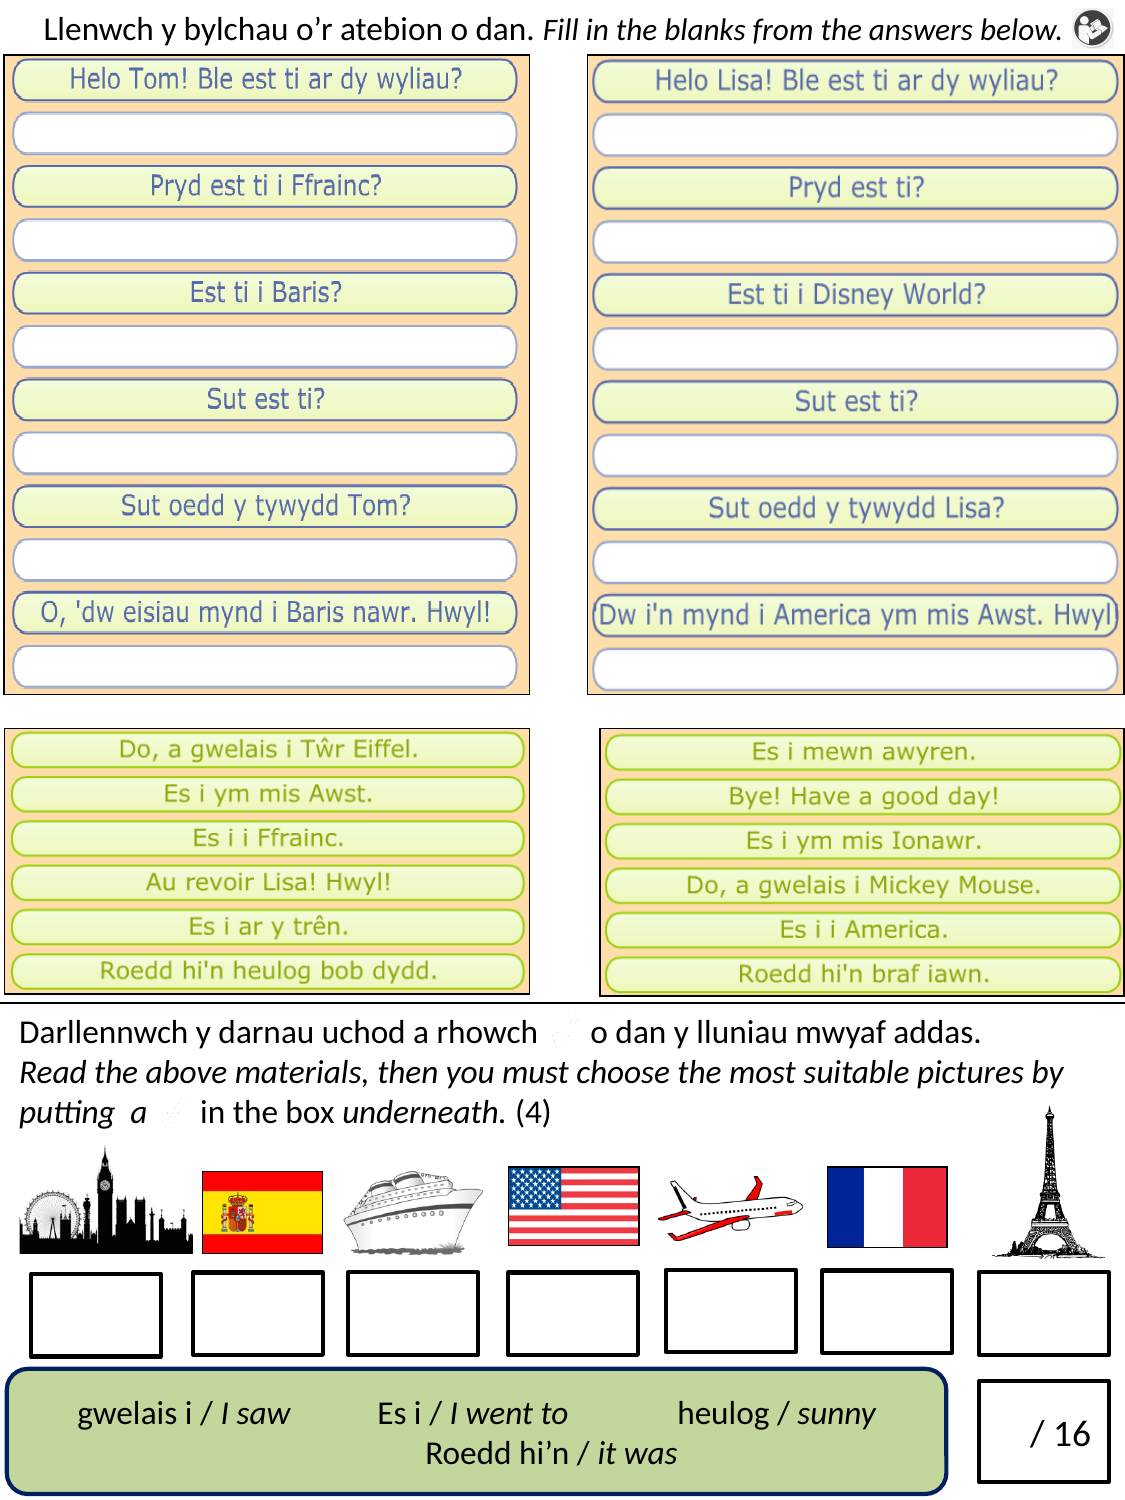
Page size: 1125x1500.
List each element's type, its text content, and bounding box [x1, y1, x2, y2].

picture [4, 729, 530, 994]
picture [4, 55, 529, 695]
picture [343, 1171, 484, 1256]
text_box [29, 1272, 163, 1359]
picture [588, 55, 1124, 695]
picture [19, 1145, 194, 1254]
picture [827, 1167, 947, 1247]
picture [202, 1171, 324, 1254]
text_box [191, 1270, 325, 1357]
picture [658, 1176, 804, 1241]
text_box [820, 1268, 954, 1355]
text_box / 16 [977, 1379, 1111, 1484]
slide_number 1 [945, 1406, 1069, 1487]
picture [551, 1011, 582, 1050]
text_box [506, 1270, 640, 1357]
picture [991, 1105, 1105, 1259]
text_box gwelais i / I saw Es i / I went to heulog / sunny Roedd hi’n / it was [4, 1366, 949, 1497]
text_box Darllennwch y darnau uchod a rhowch o dan y lluniau mwyaf addas. Read the above materials, then you must choose the most suitable pictures by putting a in the box underneath. (4) [4, 1010, 1120, 1178]
picture [508, 1167, 639, 1245]
text_box Llenwch y bylchau o’r atebion o dan. Fill in the blanks from the answers below. [0, 0, 1112, 55]
picture [160, 1090, 191, 1129]
picture [1072, 7, 1114, 50]
text_box [346, 1270, 480, 1357]
text_box [977, 1270, 1111, 1357]
text_box [664, 1268, 798, 1354]
picture [600, 729, 1124, 996]
